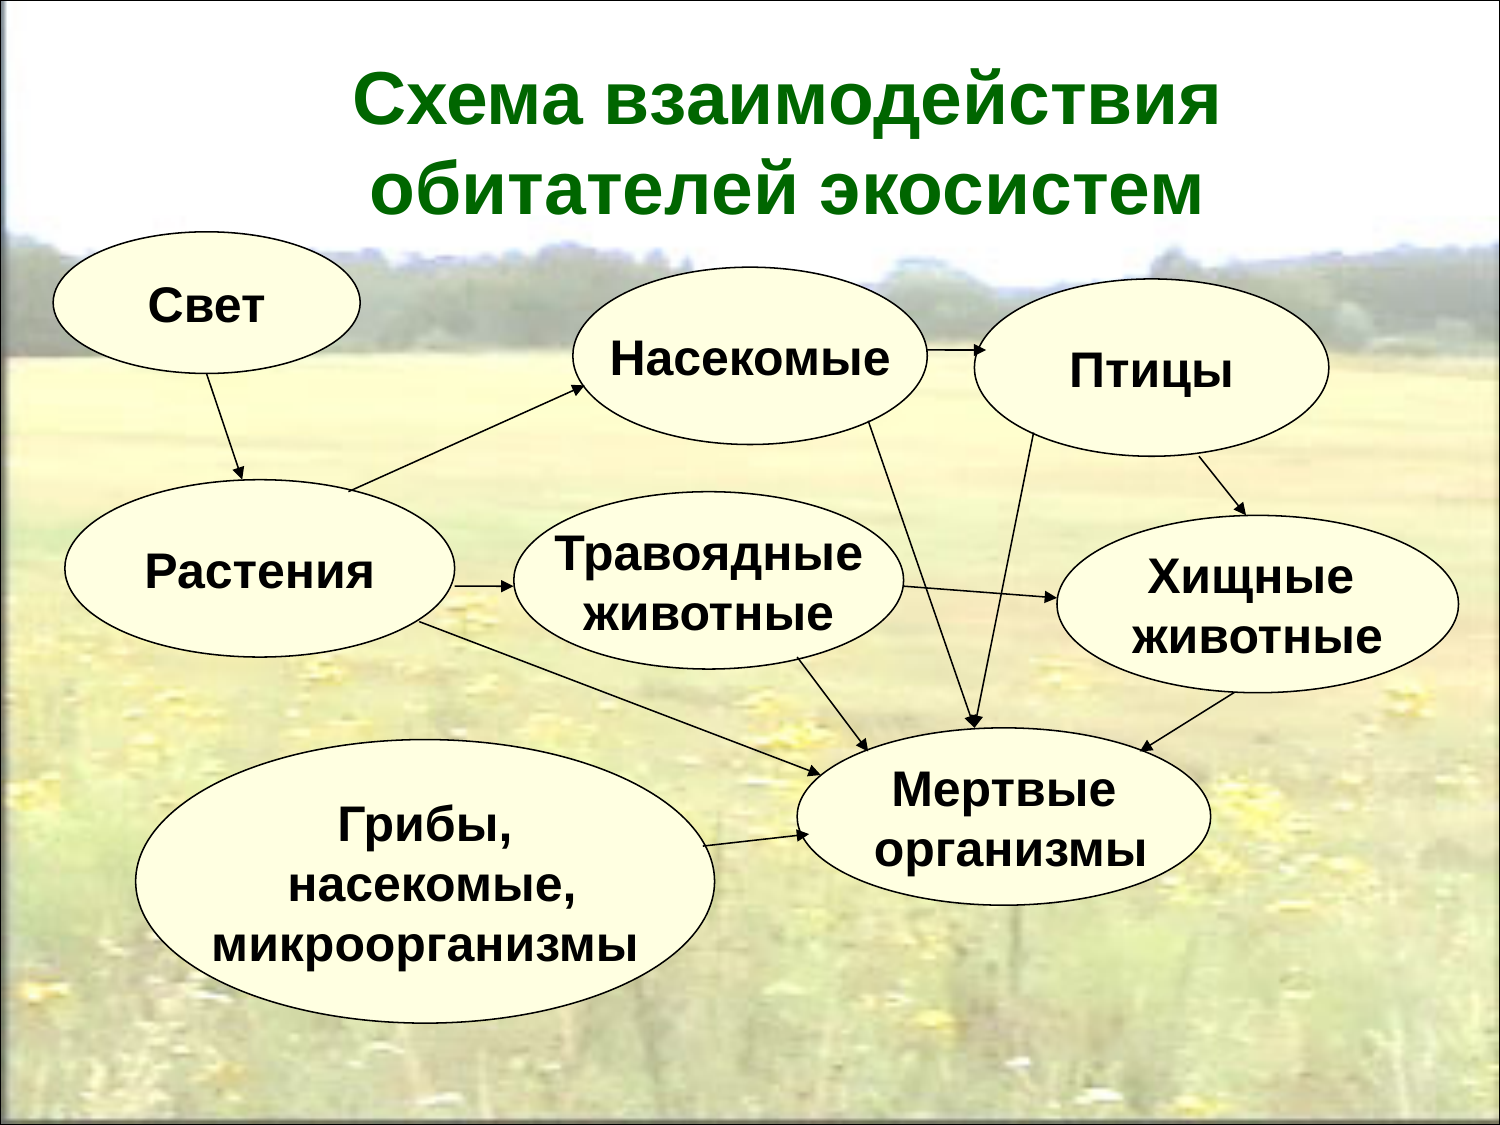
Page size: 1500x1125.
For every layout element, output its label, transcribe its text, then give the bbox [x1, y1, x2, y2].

text_box Свет [53, 231, 361, 374]
text_box [206, 373, 245, 480]
text_box [1139, 692, 1235, 752]
text_box Грибы, насекомые, микроорганизмы [135, 739, 715, 1024]
text_box [970, 432, 1034, 728]
text_box [868, 420, 974, 728]
text_box Мертвые организмы [797, 727, 1211, 906]
text_box [1002, 590, 1058, 604]
text_box [1198, 456, 1247, 516]
text_box [419, 621, 821, 777]
text_box [797, 656, 869, 752]
text_box [454, 580, 514, 593]
text_box Птицы [974, 278, 1329, 457]
text_box Хищные животные [1056, 515, 1459, 693]
title Схема взаимодействия обитателей экосистем [149, 45, 1426, 234]
text_box Растения [64, 479, 455, 658]
text_box Насекомые [572, 267, 928, 445]
text_box [348, 384, 585, 492]
text_box [702, 829, 810, 847]
text_box [0, 0, 1500, 1125]
text_box [927, 343, 987, 357]
text_box Травоядные животные [513, 491, 904, 670]
